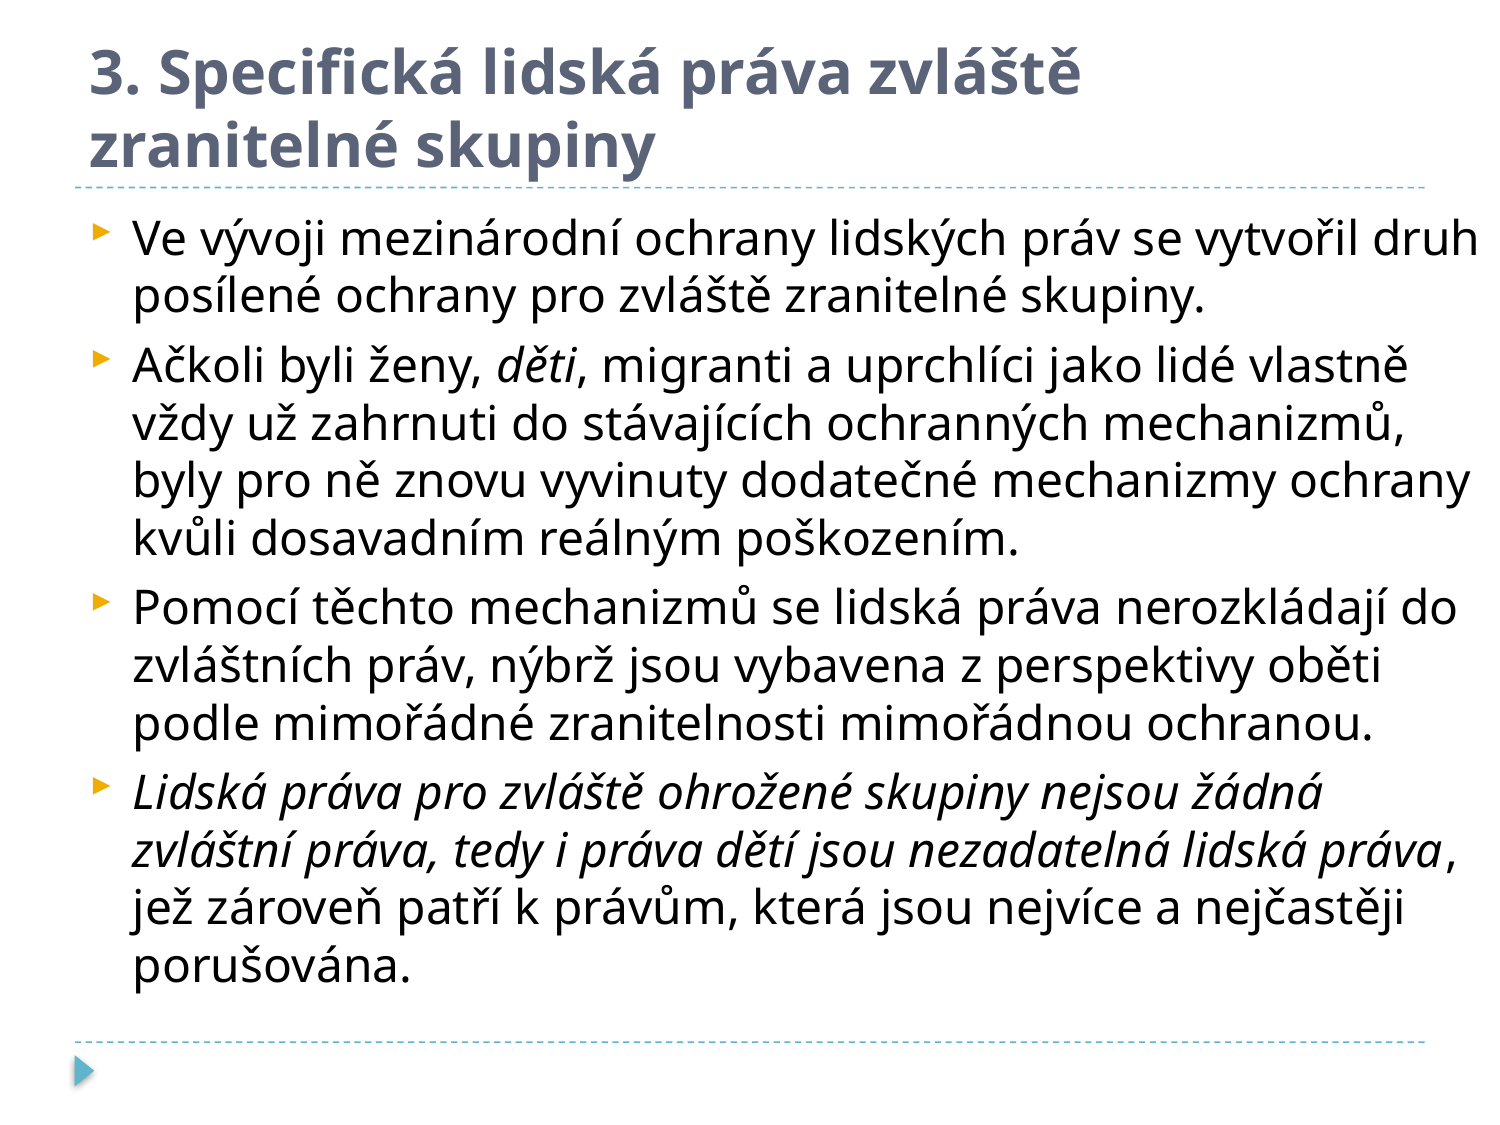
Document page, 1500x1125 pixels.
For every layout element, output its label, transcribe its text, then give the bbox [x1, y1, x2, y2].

title 3. Specifická lidská práva zvláště zranitelné skupiny [75, 24, 1425, 188]
list Ve vývoji mezinárodní ochrany lidských práv se vytvořil druh posílené ochrany pro zvláště zranitelné skupiny. Ačkoli byli ženy, děti, migranti a uprchlíci jako lidé vlastně vždy už zahrnuti do stávajících ochranných mechanizmů, byly pro ně znovu vyvinuty dodatečné mechanizmy ochrany kvůli dosavadním reálným poškozením. Pomocí těchto mechanizmů se lidská práva nerozkládají do zvláštních práv, nýbrž jsou vybavena z perspektivy oběti podle mimořádné zranitelnosti mimořádnou ochranou. Lidská práva pro zvláště ohrožené skupiny nejsou žádná zvláštní práva, tedy i práva dětí jsou nezadatelná lidská práva, jež zároveň patří k právům, která jsou nejvíce a nejčastěji porušována. [75, 200, 1500, 1010]
